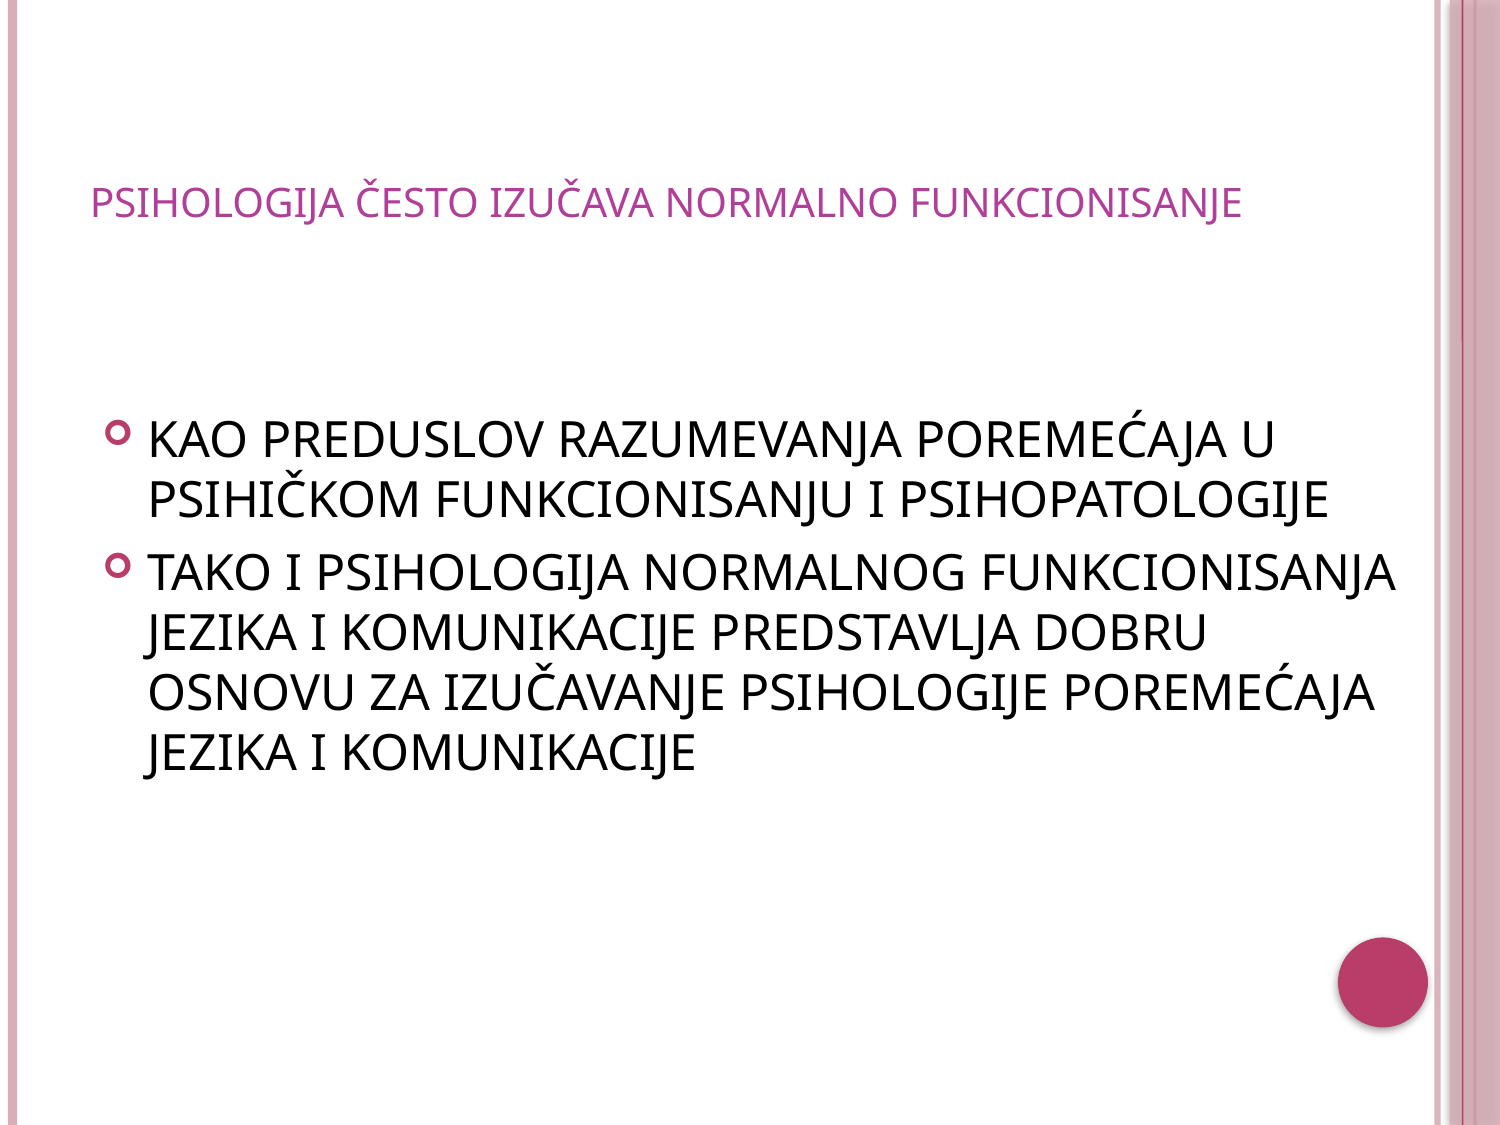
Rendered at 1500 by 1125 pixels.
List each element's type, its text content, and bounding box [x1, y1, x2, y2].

list KAO PREDUSLOV RAZUMEVANJA POREMEĆAJA U PSIHIČKOM FUNKCIONISANJU I PSIHOPATOLOGIJE TAKO I PSIHOLOGIJA NORMALNOG FUNKCIONISANJA JEZIKA I KOMUNIKACIJE PREDSTAVLJA DOBRU OSNOVU ZA IZUČAVANJE PSIHOLOGIJE POREMEĆAJA JEZIKA I KOMUNIKACIJE [87, 399, 1425, 1005]
title PSIHOLOGIJA ČESTO IZUČAVA NORMALNO FUNKCIONISANJE [75, 45, 1300, 233]
